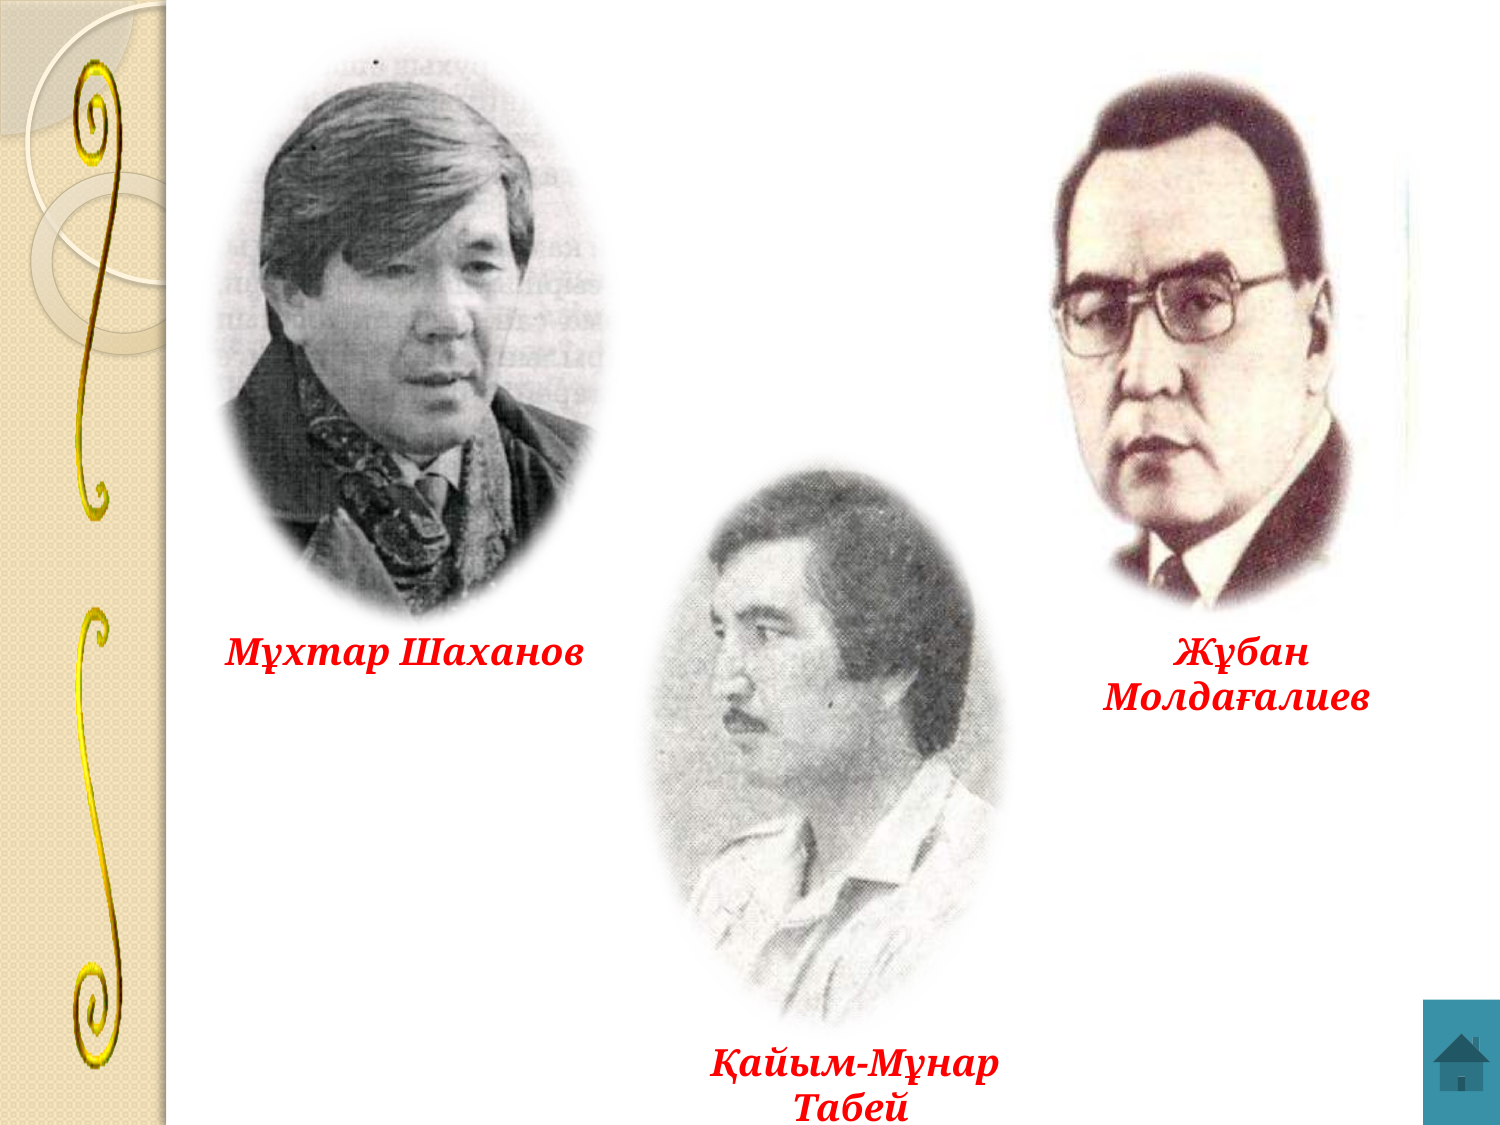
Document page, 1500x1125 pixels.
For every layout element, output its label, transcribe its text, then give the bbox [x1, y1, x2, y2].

text_box Жұбан Молдағалиев [1131, 644, 1454, 726]
text_box Қайым-Мұнар Табей [644, 1031, 1067, 1125]
picture [0, 23, 1457, 1089]
text_box [1423, 999, 1500, 1125]
text_box Мұхтар Шаханов [199, 644, 519, 681]
